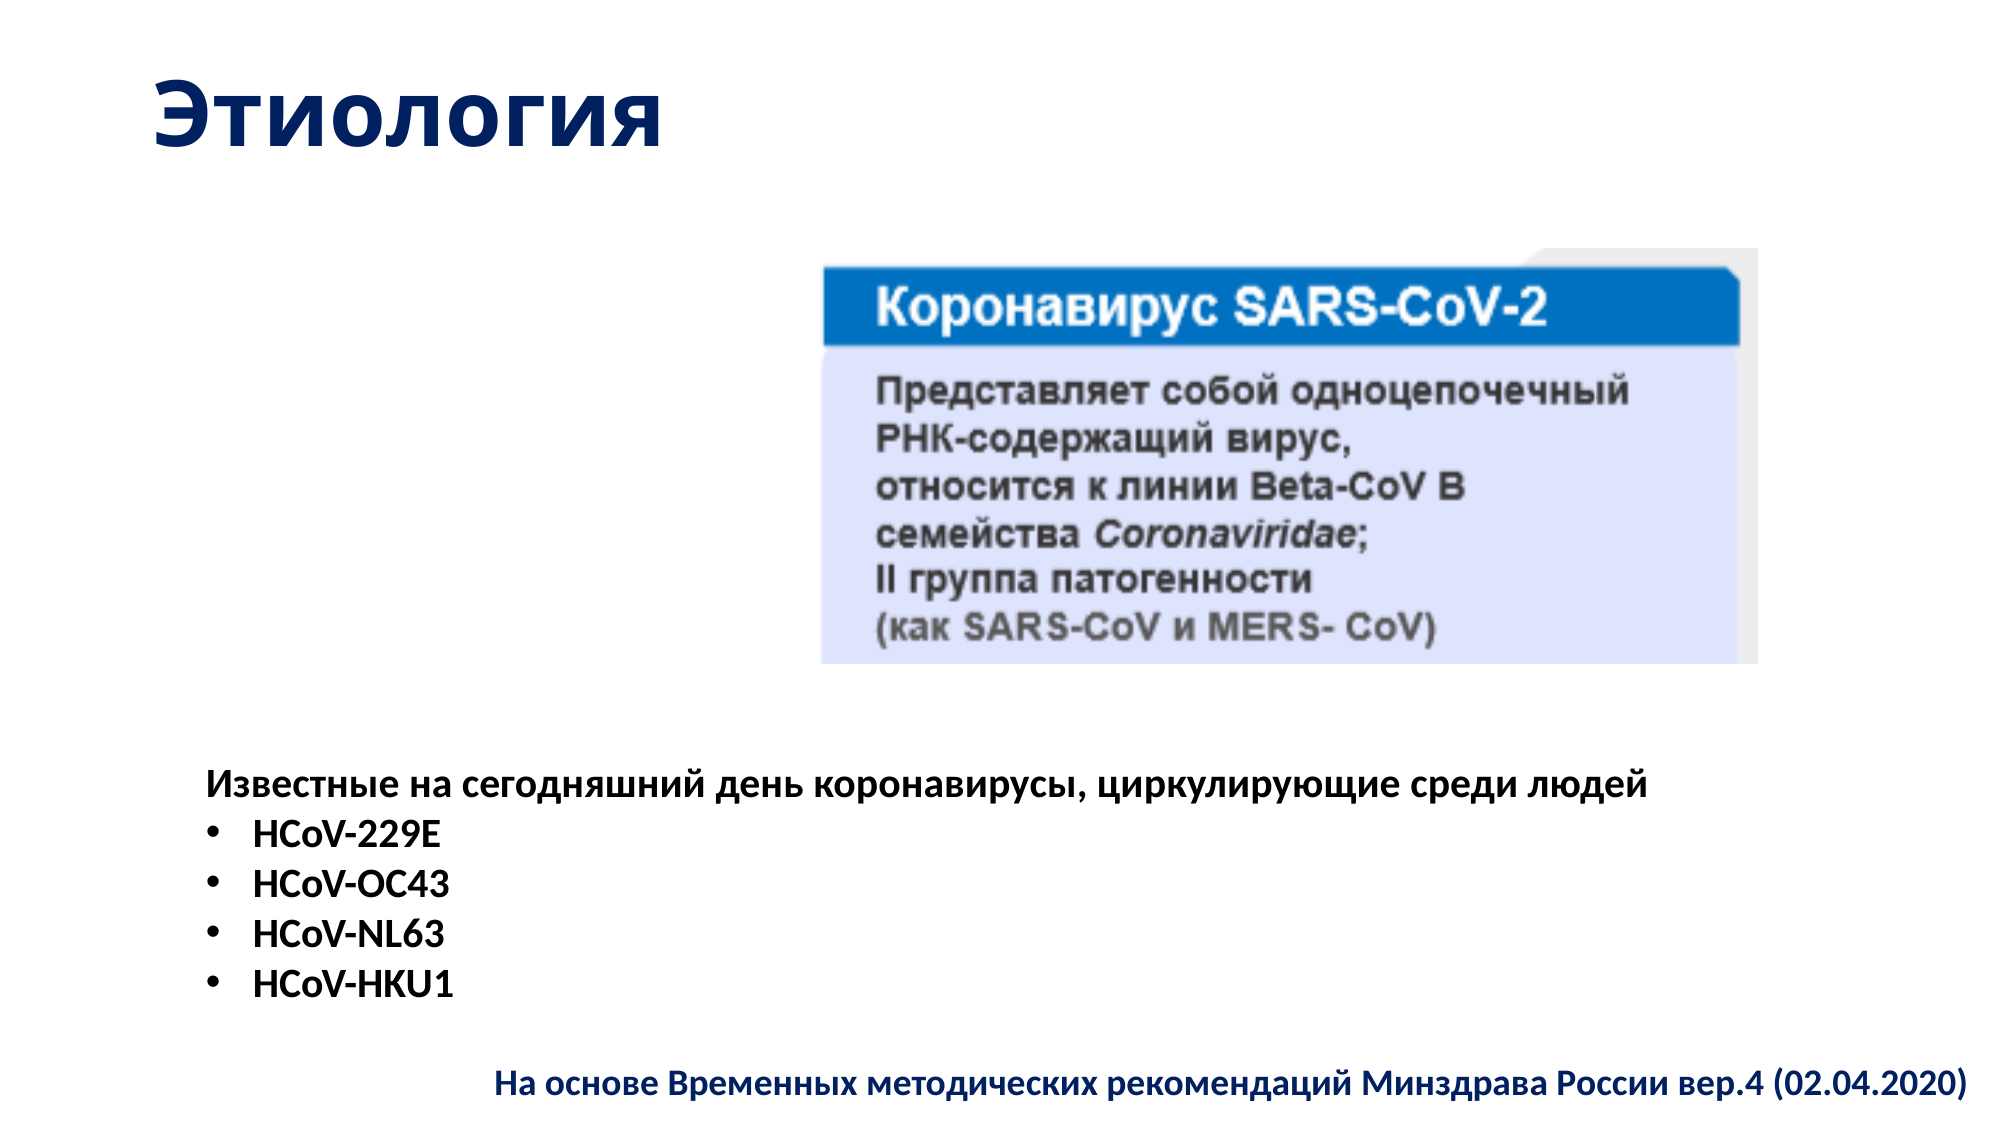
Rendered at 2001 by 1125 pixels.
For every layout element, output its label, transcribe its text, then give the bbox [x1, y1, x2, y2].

text_box Этиология [137, 59, 1863, 278]
text_box Известные на сегодняшний день коронавирусы, циркулирующие среди людей HCoV-229E HCoV-OC43 HCoV-NL63 HCoV-HKU1 [191, 748, 1665, 1014]
picture [808, 248, 1758, 664]
text_box На основе Временных методических рекомендаций Минздрава России вер.4 (02.04.2020) [479, 1050, 1984, 1110]
